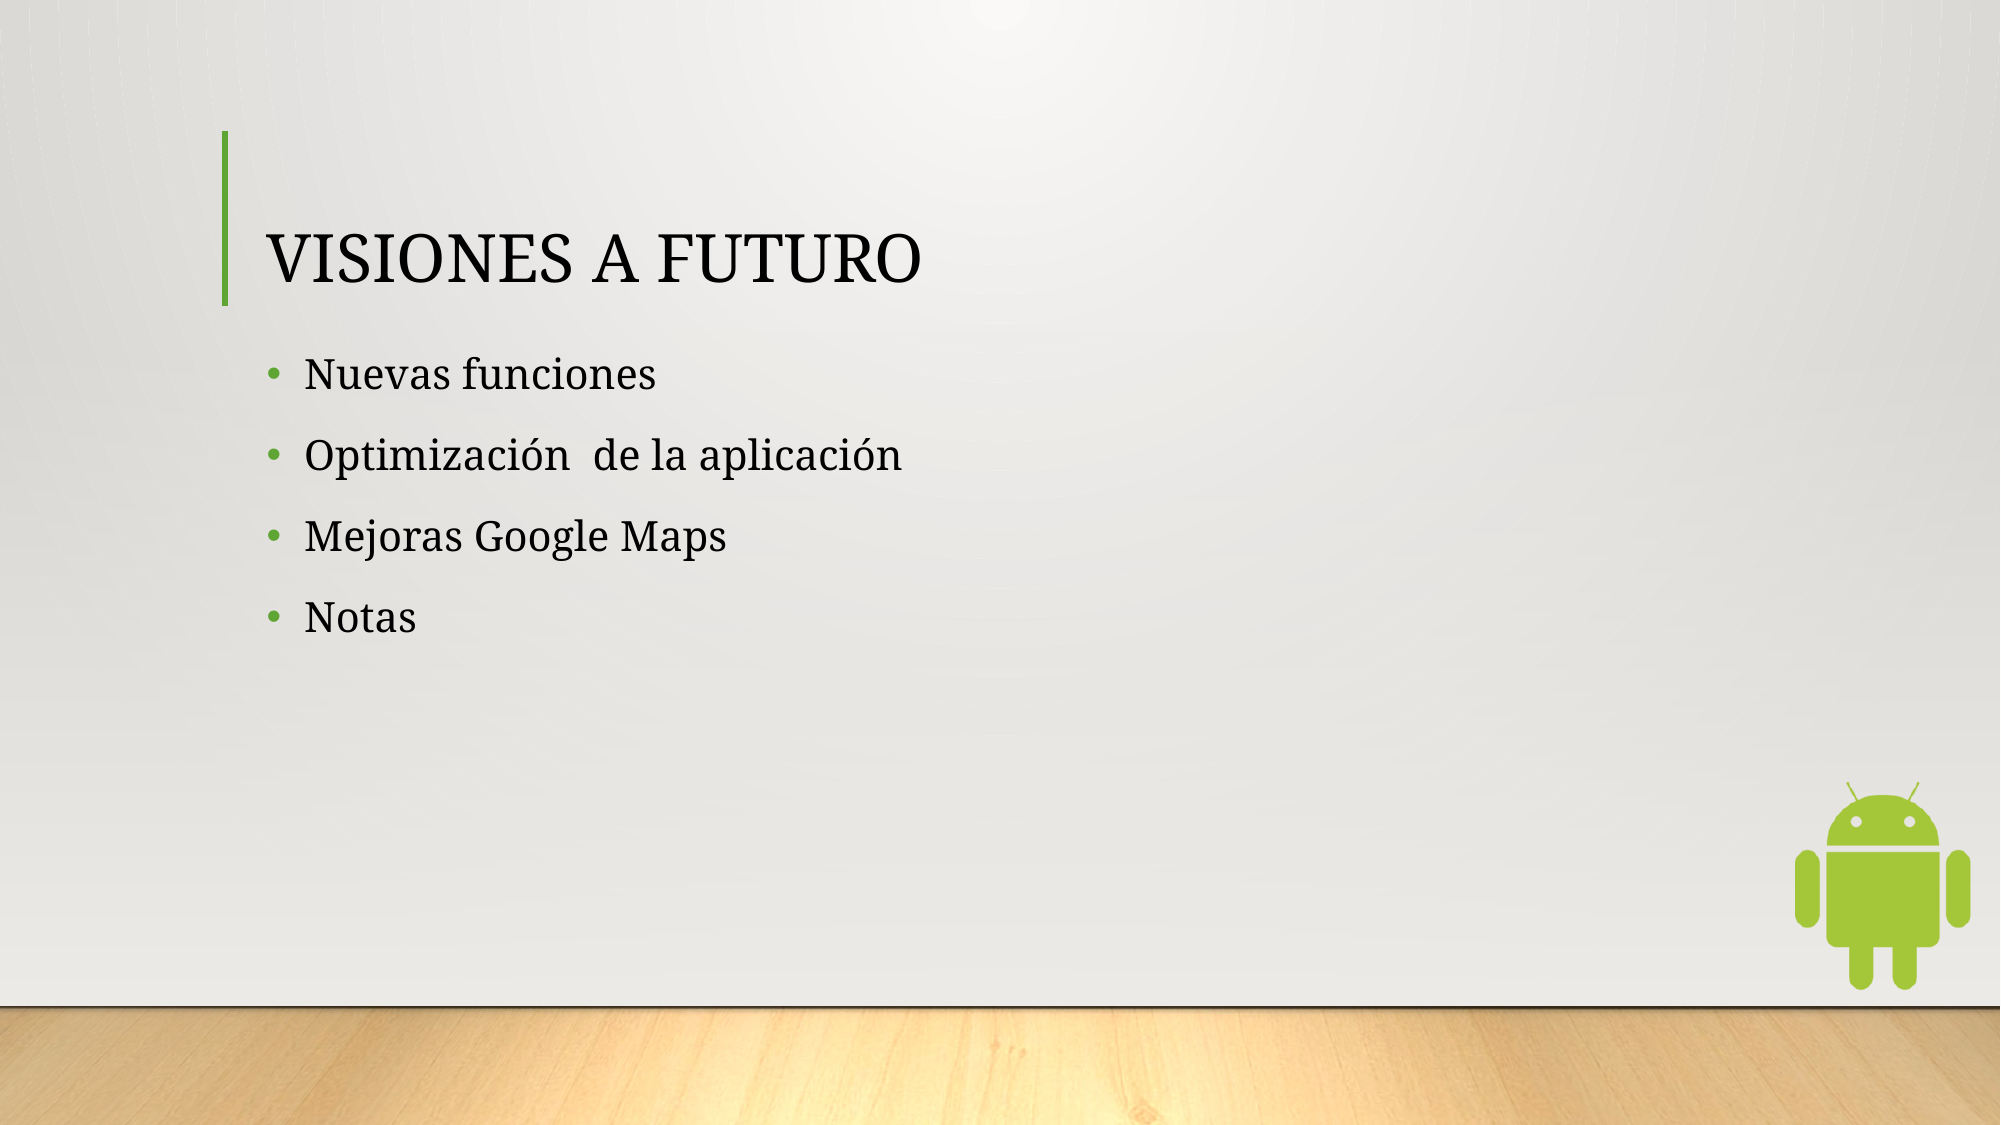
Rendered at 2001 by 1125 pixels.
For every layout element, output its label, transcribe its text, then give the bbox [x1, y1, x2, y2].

picture [0, 1006, 2000, 1125]
picture [1795, 782, 1972, 992]
title VISIONES A FUTURO [251, 131, 1814, 305]
list Nuevas funciones Optimización de la aplicación Mejoras Google Maps Notas [251, 330, 1814, 897]
